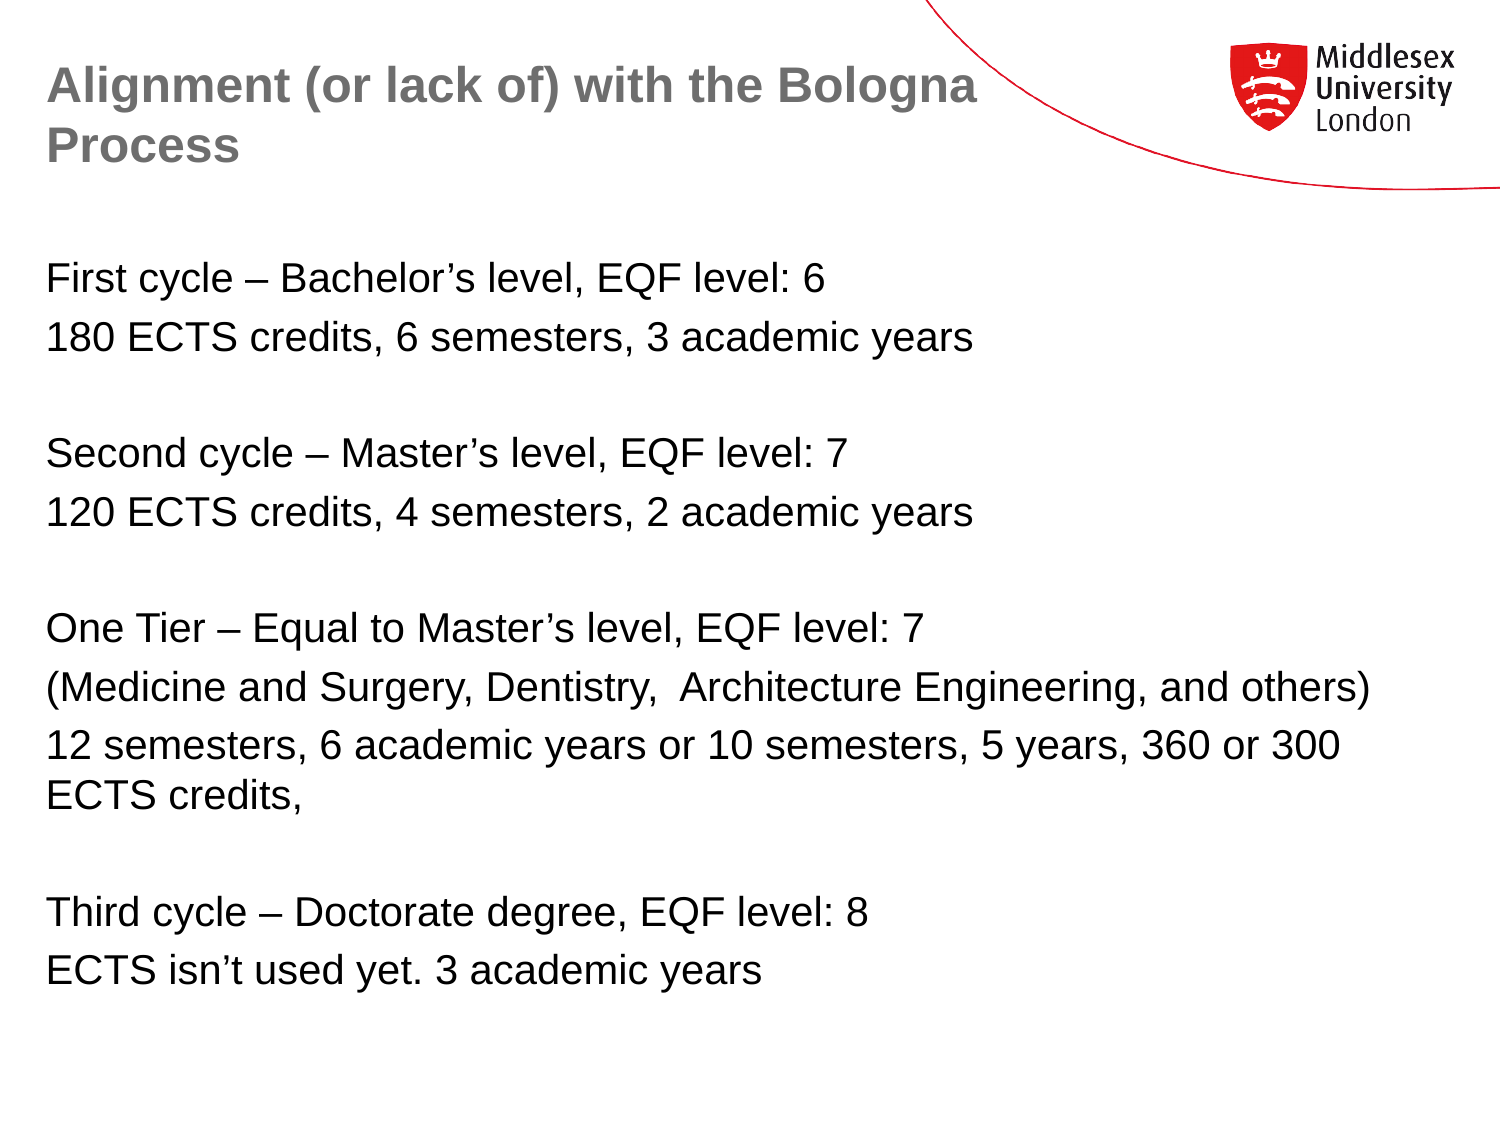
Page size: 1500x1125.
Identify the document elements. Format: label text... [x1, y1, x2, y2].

picture [924, 0, 1500, 223]
list First cycle – Bachelor’s level, EQF level: 6 180 ECTS credits, 6 semesters, 3 academic years Second cycle – Master’s level, EQF level: 7 120 ECTS credits, 4 semesters, 2 academic years One Tier – Equal to Master’s level, EQF level: 7 (Medicine and Surgery, Dentistry, Architecture Engineering, and others) 12 semesters, 6 academic years or 10 semesters, 5 years, 360 or 300 ECTS credits, Third cycle – Doctorate degree, EQF level: 8 ECTS isn’t used yet. 3 academic years [30, 243, 1462, 986]
title Alignment (or lack of) with the Bologna Process [31, 45, 1010, 125]
